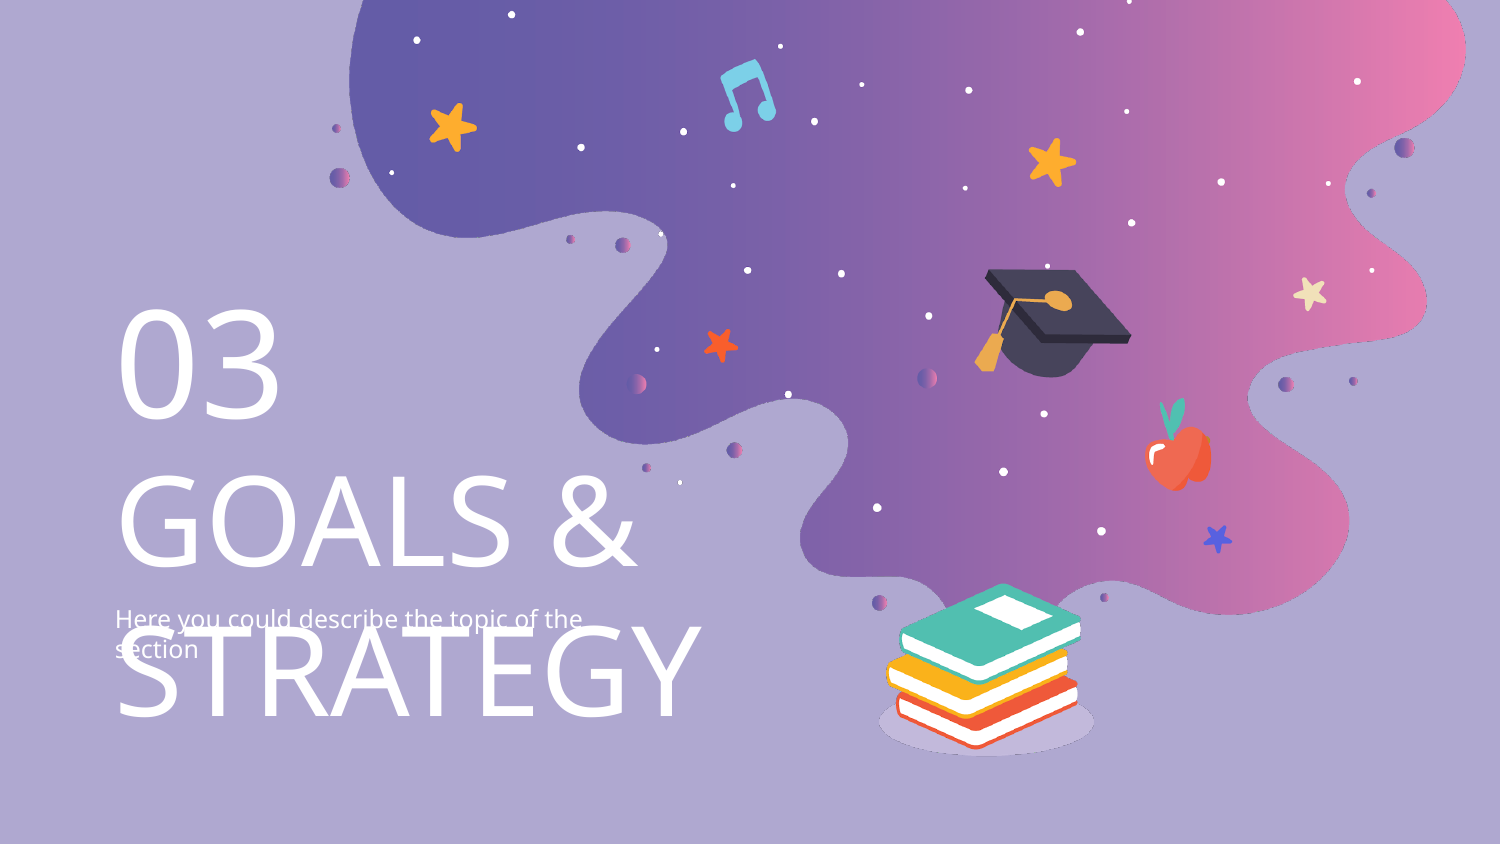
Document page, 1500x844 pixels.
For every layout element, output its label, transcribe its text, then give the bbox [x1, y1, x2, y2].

title 03 [99, 253, 437, 464]
subtitle Here you could describe the topic of the section [100, 592, 610, 679]
title GOALS & STRATEGY [99, 426, 1219, 627]
picture [291, 0, 1482, 794]
